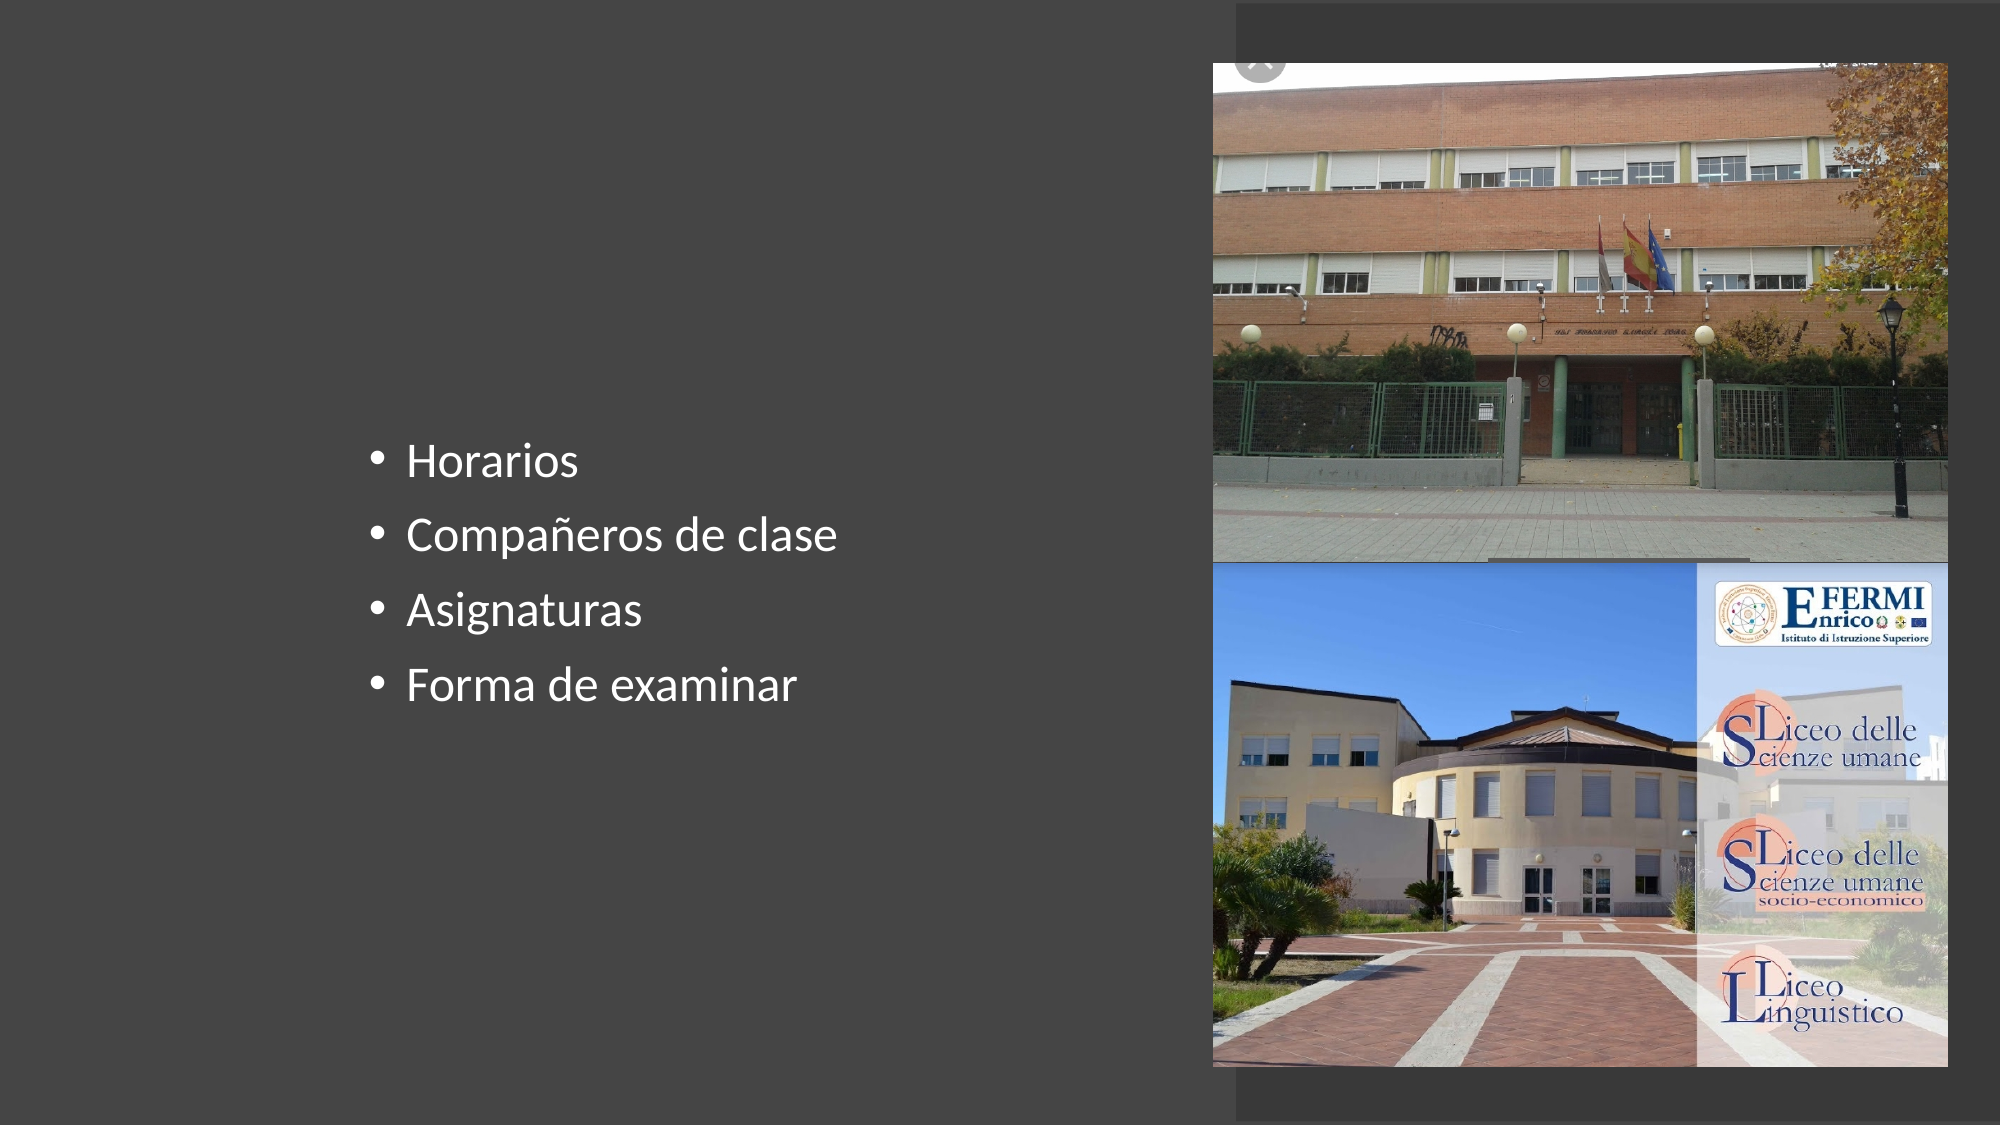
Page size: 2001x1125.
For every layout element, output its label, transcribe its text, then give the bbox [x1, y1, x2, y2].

picture [1213, 563, 1948, 1067]
list Horarios Compañeros de clase Asignaturas Forma de examinar [353, 426, 951, 817]
picture [1213, 63, 1948, 562]
text_box [1235, 2, 2000, 1122]
